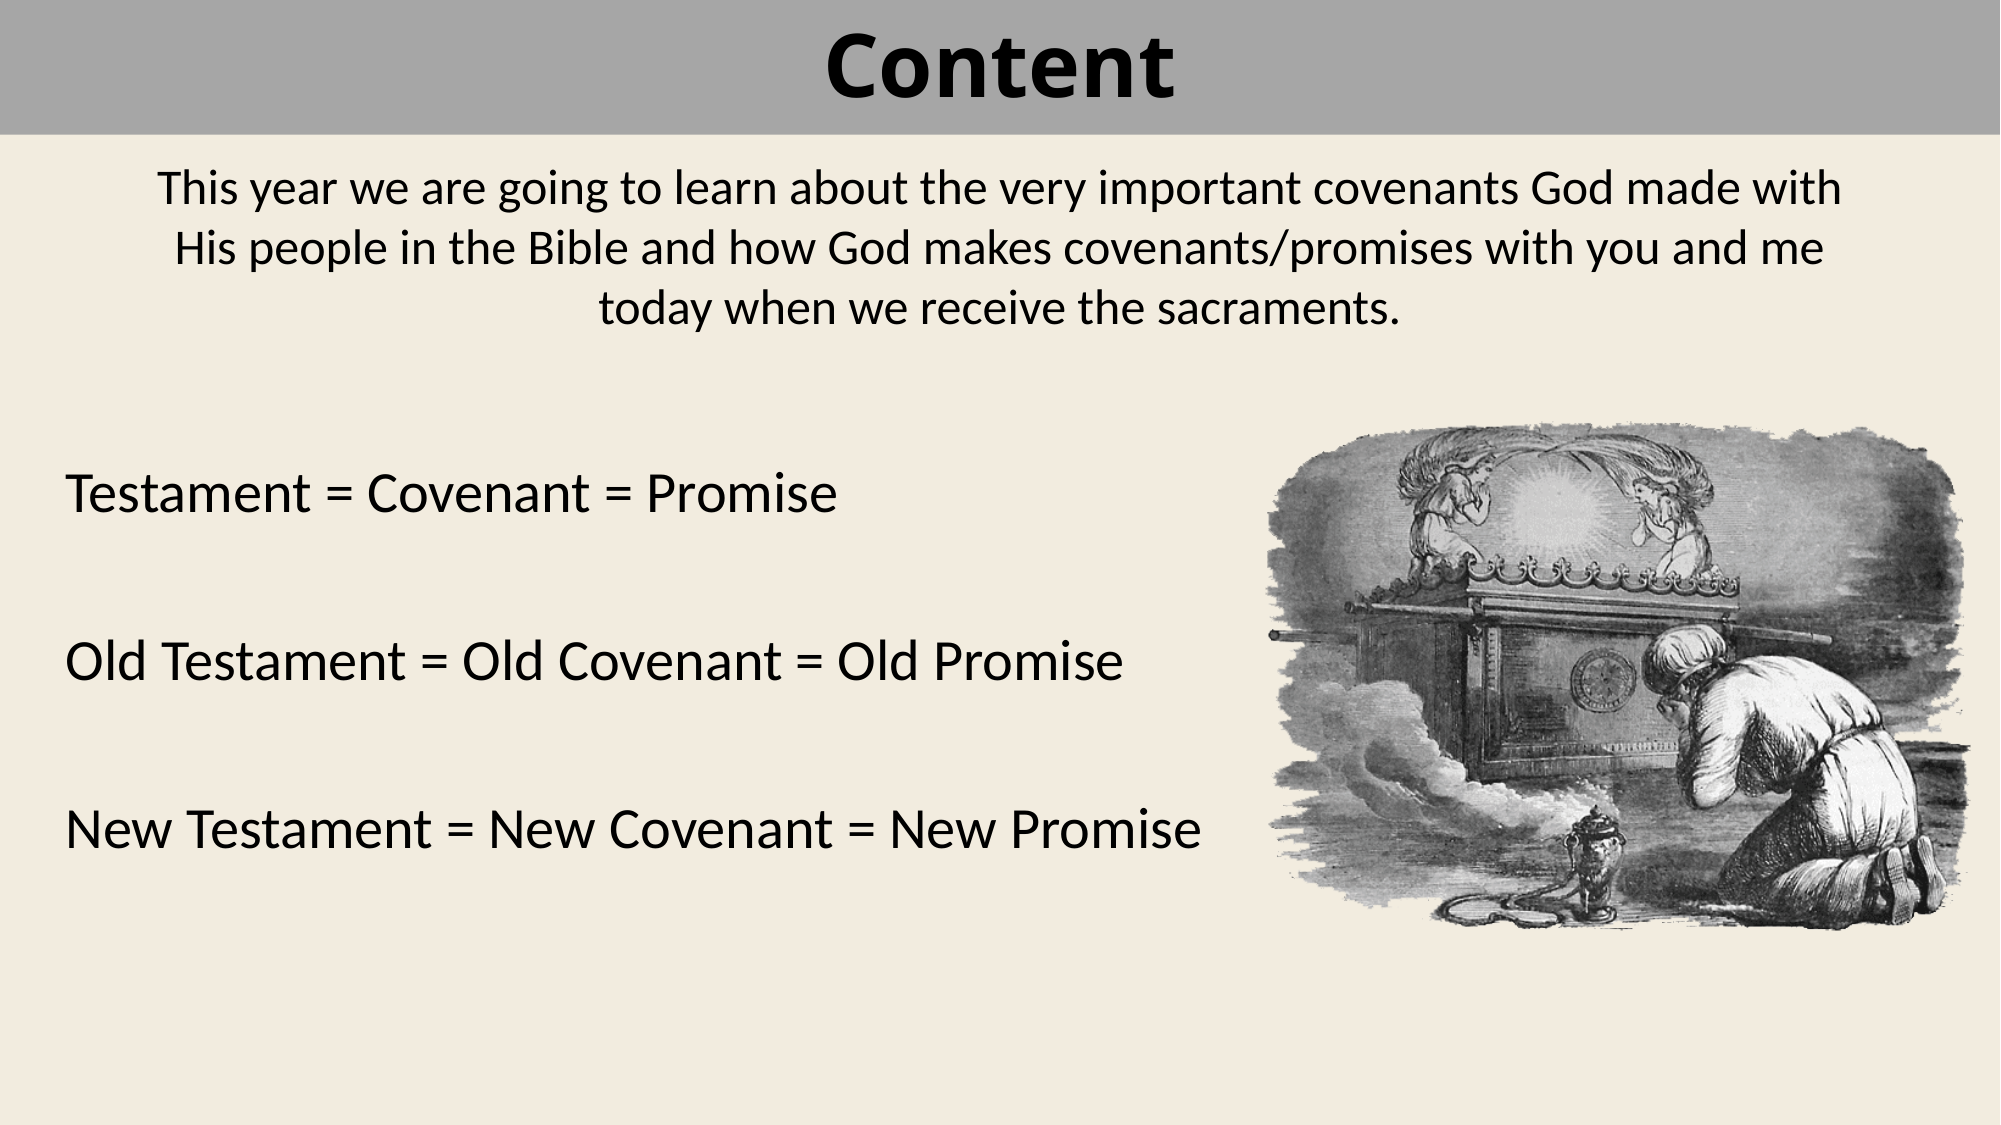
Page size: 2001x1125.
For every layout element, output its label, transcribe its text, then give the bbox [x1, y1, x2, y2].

list Testament = Covenant = Promise Old Testament = Old Covenant = Old Promise New Testament = New Covenant = New Promise [50, 392, 1776, 1106]
title Content [805, 23, 1195, 147]
text_box This year we are going to learn about the very important covenants God made with His people in the Bible and how God makes covenants/promises with you and me today when we receive the sacraments. [106, 147, 1894, 343]
picture [1077, 418, 2000, 944]
text_box [0, 0, 2000, 136]
